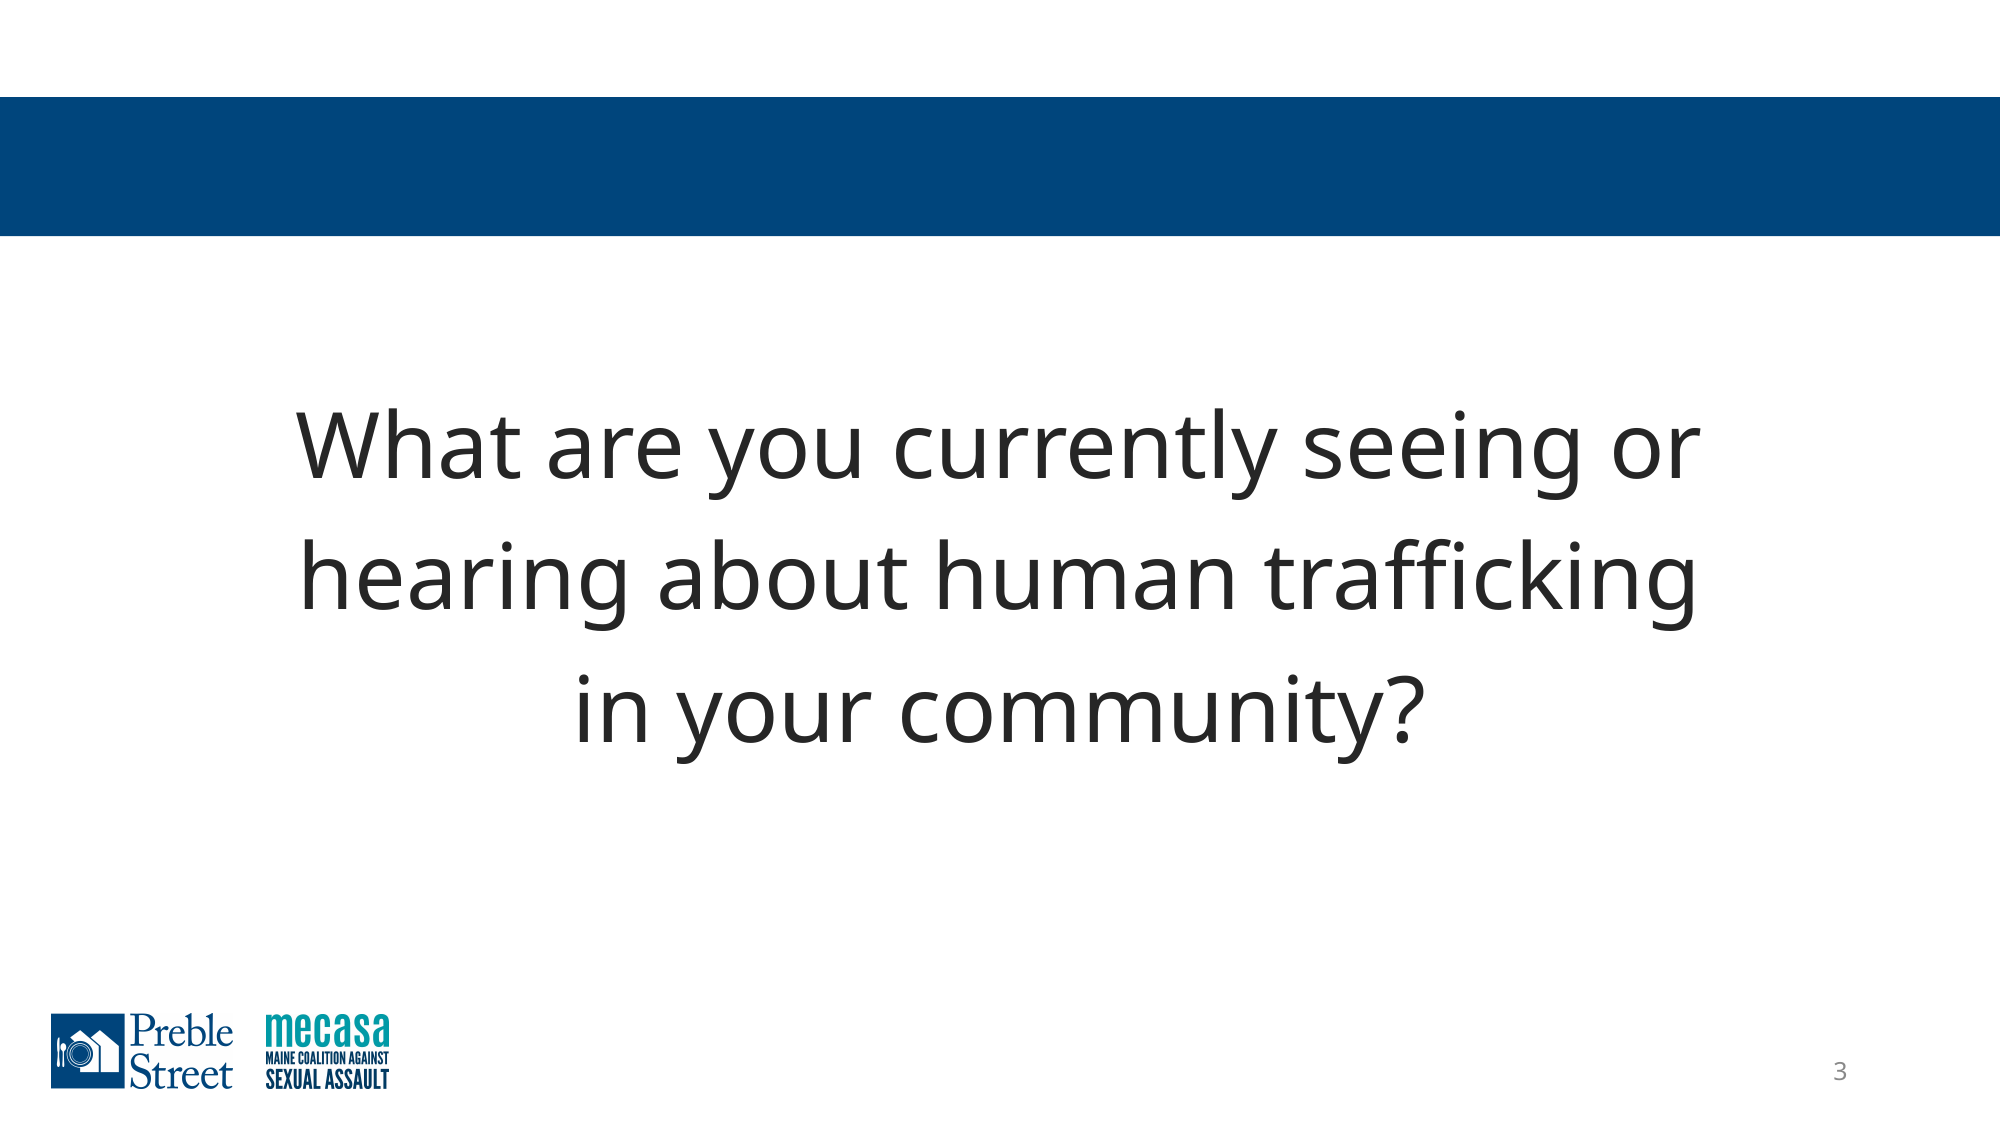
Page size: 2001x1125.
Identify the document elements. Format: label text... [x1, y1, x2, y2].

text_box What are you currently seeing or hearing about human trafficking in your community? [263, 350, 1737, 775]
picture [51, 1013, 233, 1089]
picture [266, 1014, 389, 1089]
slide_number 3 [1412, 1042, 1863, 1103]
